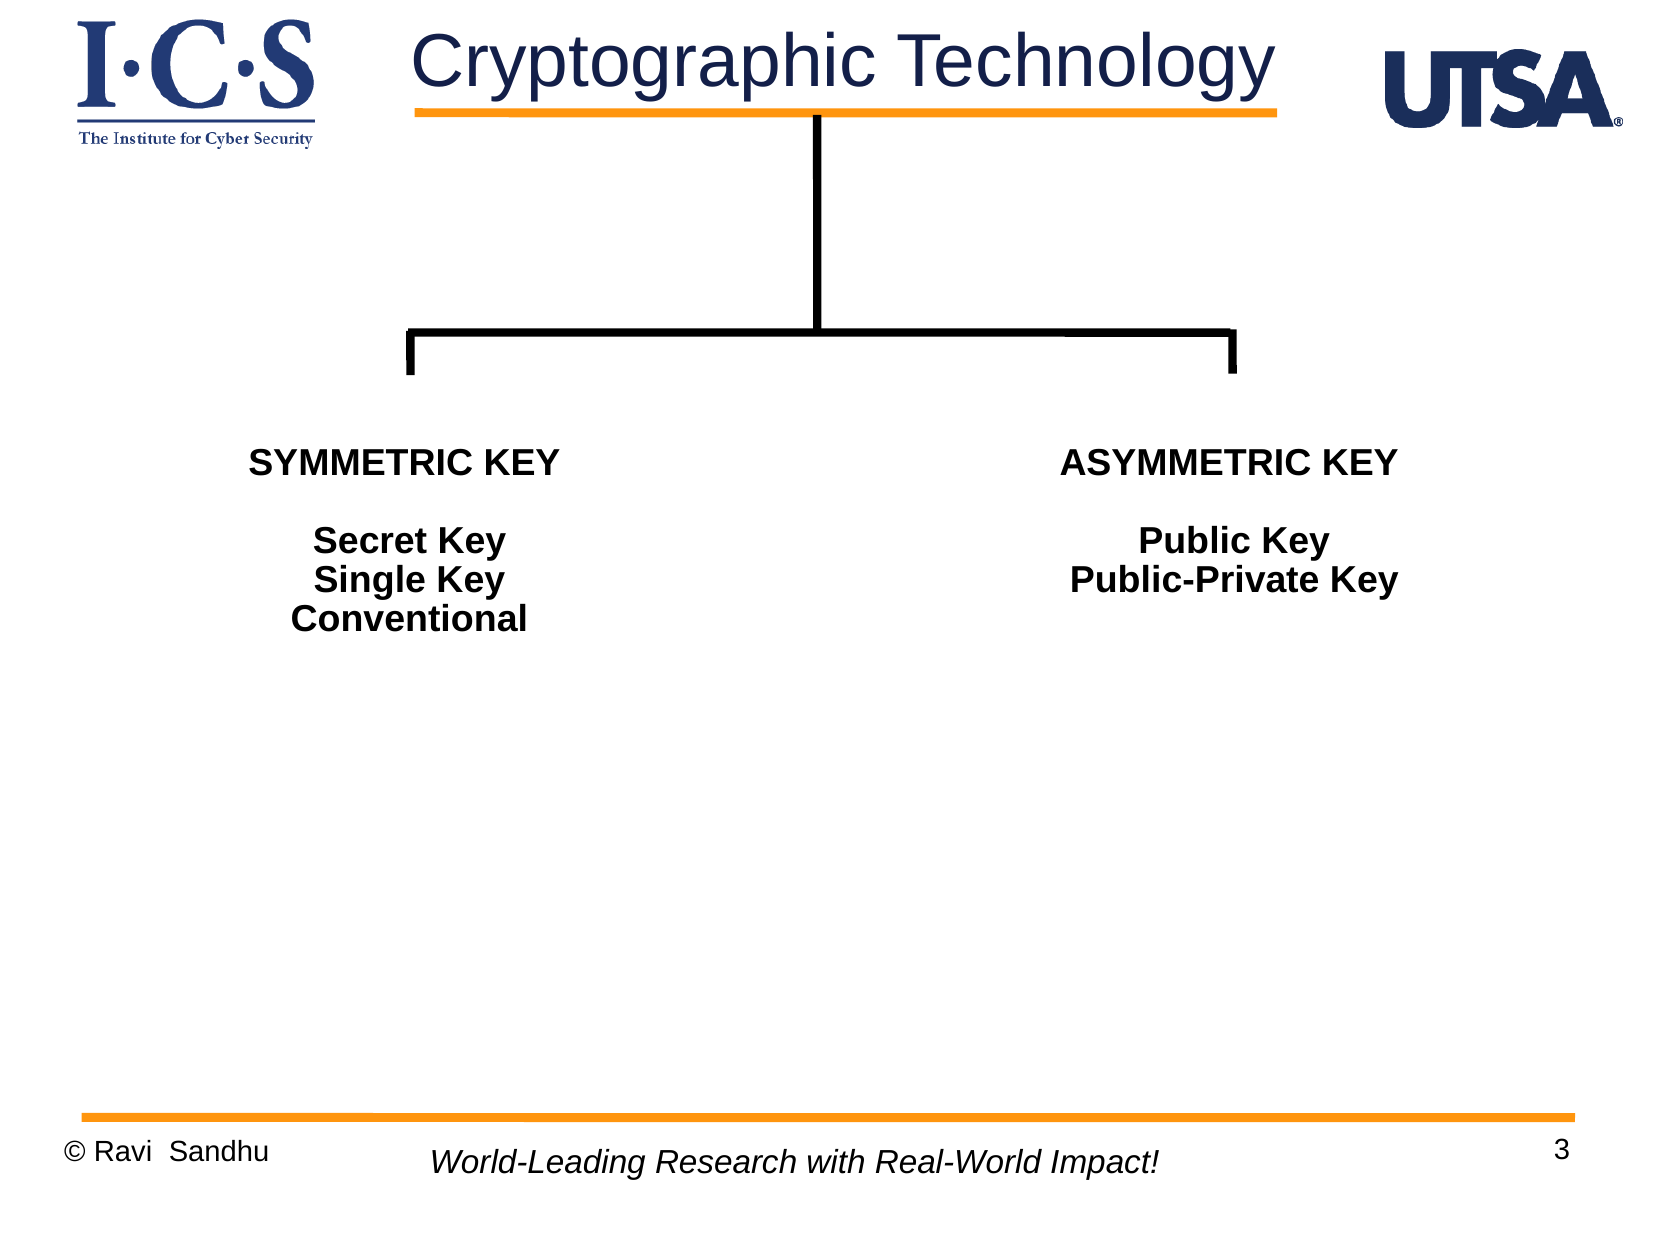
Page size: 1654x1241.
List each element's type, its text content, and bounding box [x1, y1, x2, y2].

picture [73, 0, 317, 151]
text_box World-Leading Research with Real-World Impact! [414, 1132, 1176, 1188]
text_box ASYMMETRIC KEY Public Key Public-Private Key [1049, 440, 1420, 605]
text_box 3 [1185, 1129, 1571, 1215]
text_box Cryptographic Technology [360, 0, 1326, 113]
picture [1385, 49, 1623, 128]
text_box SYMMETRIC KEY Secret Key Single Key Conventional [238, 440, 581, 644]
text_box © Ravi Sandhu [64, 1132, 450, 1218]
